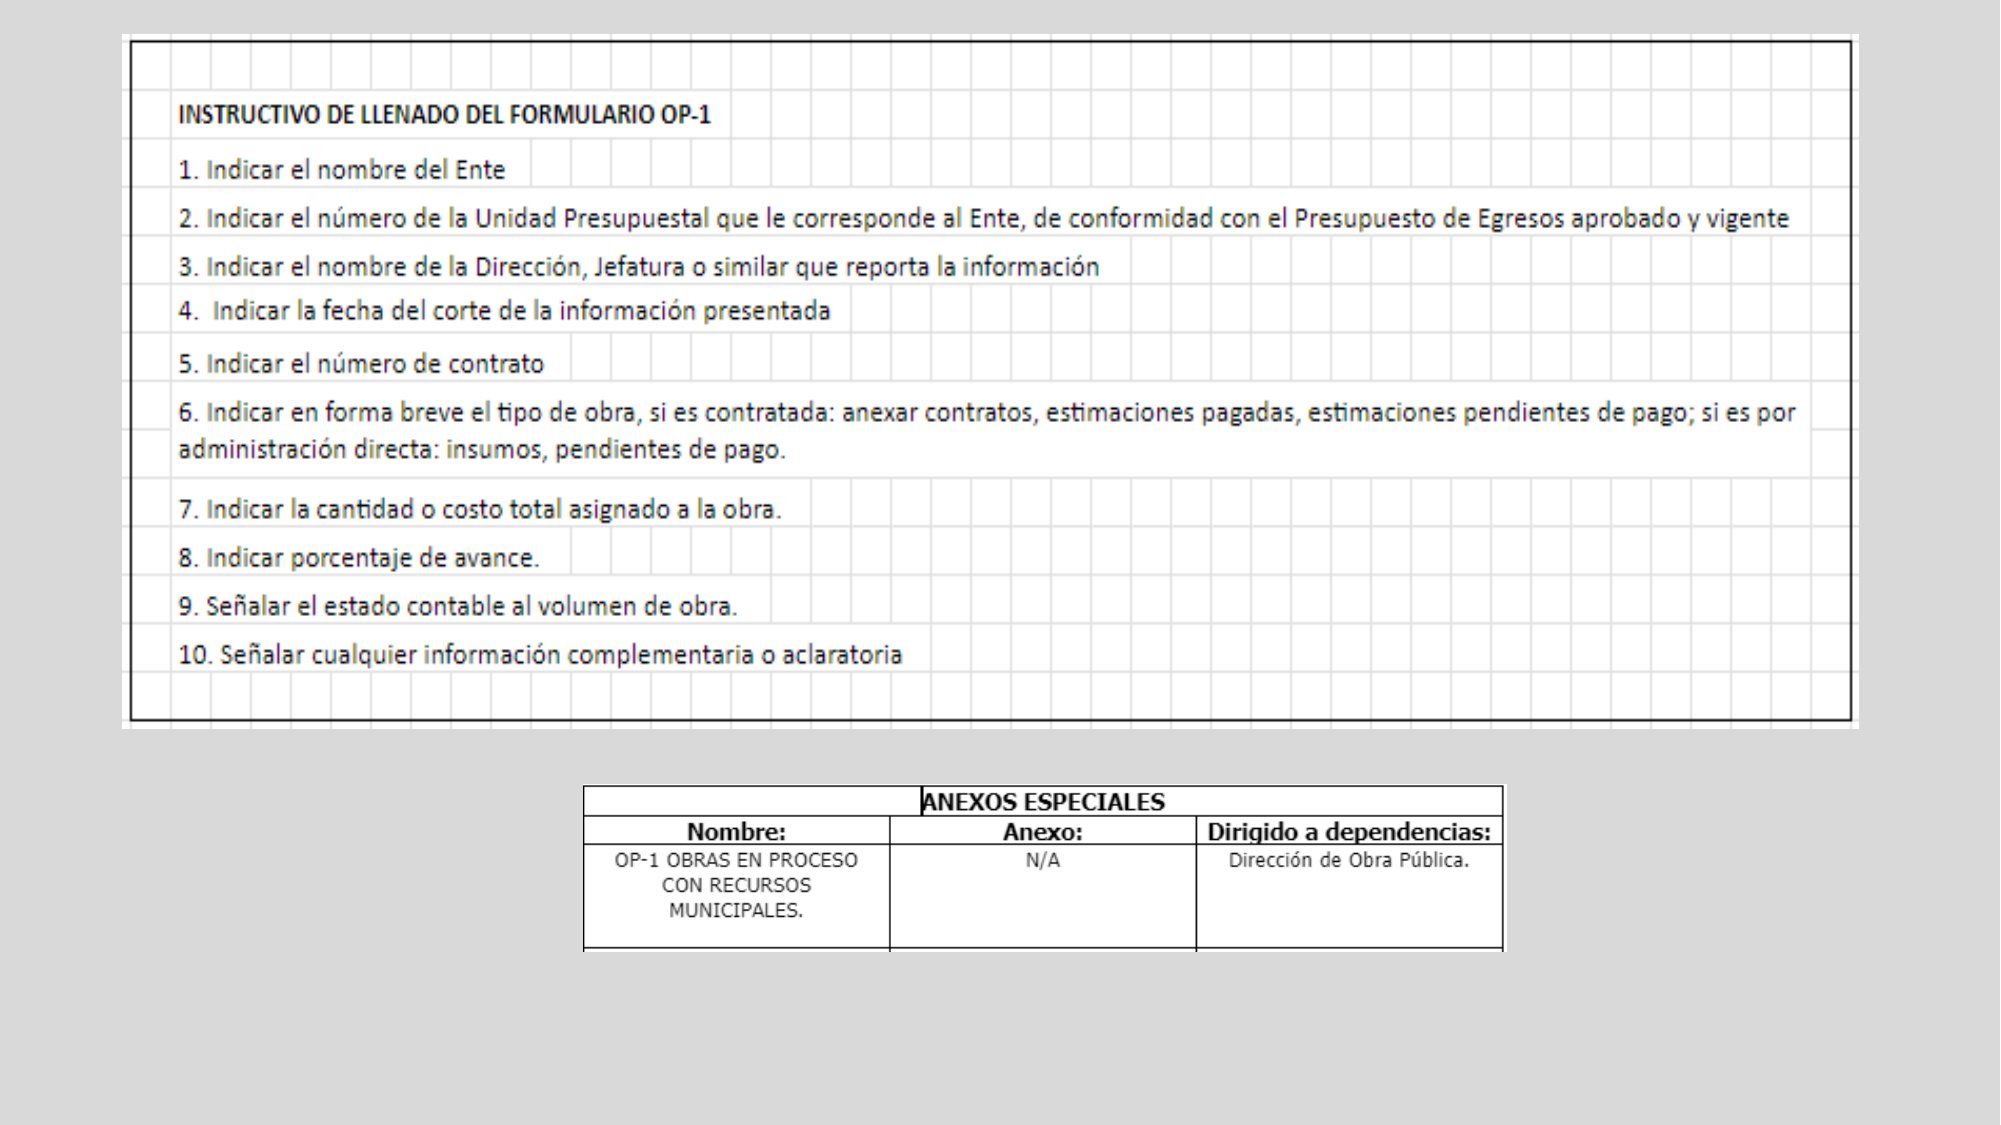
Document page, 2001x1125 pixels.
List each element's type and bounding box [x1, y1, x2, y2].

picture [583, 784, 1507, 952]
picture [122, 33, 1859, 729]
